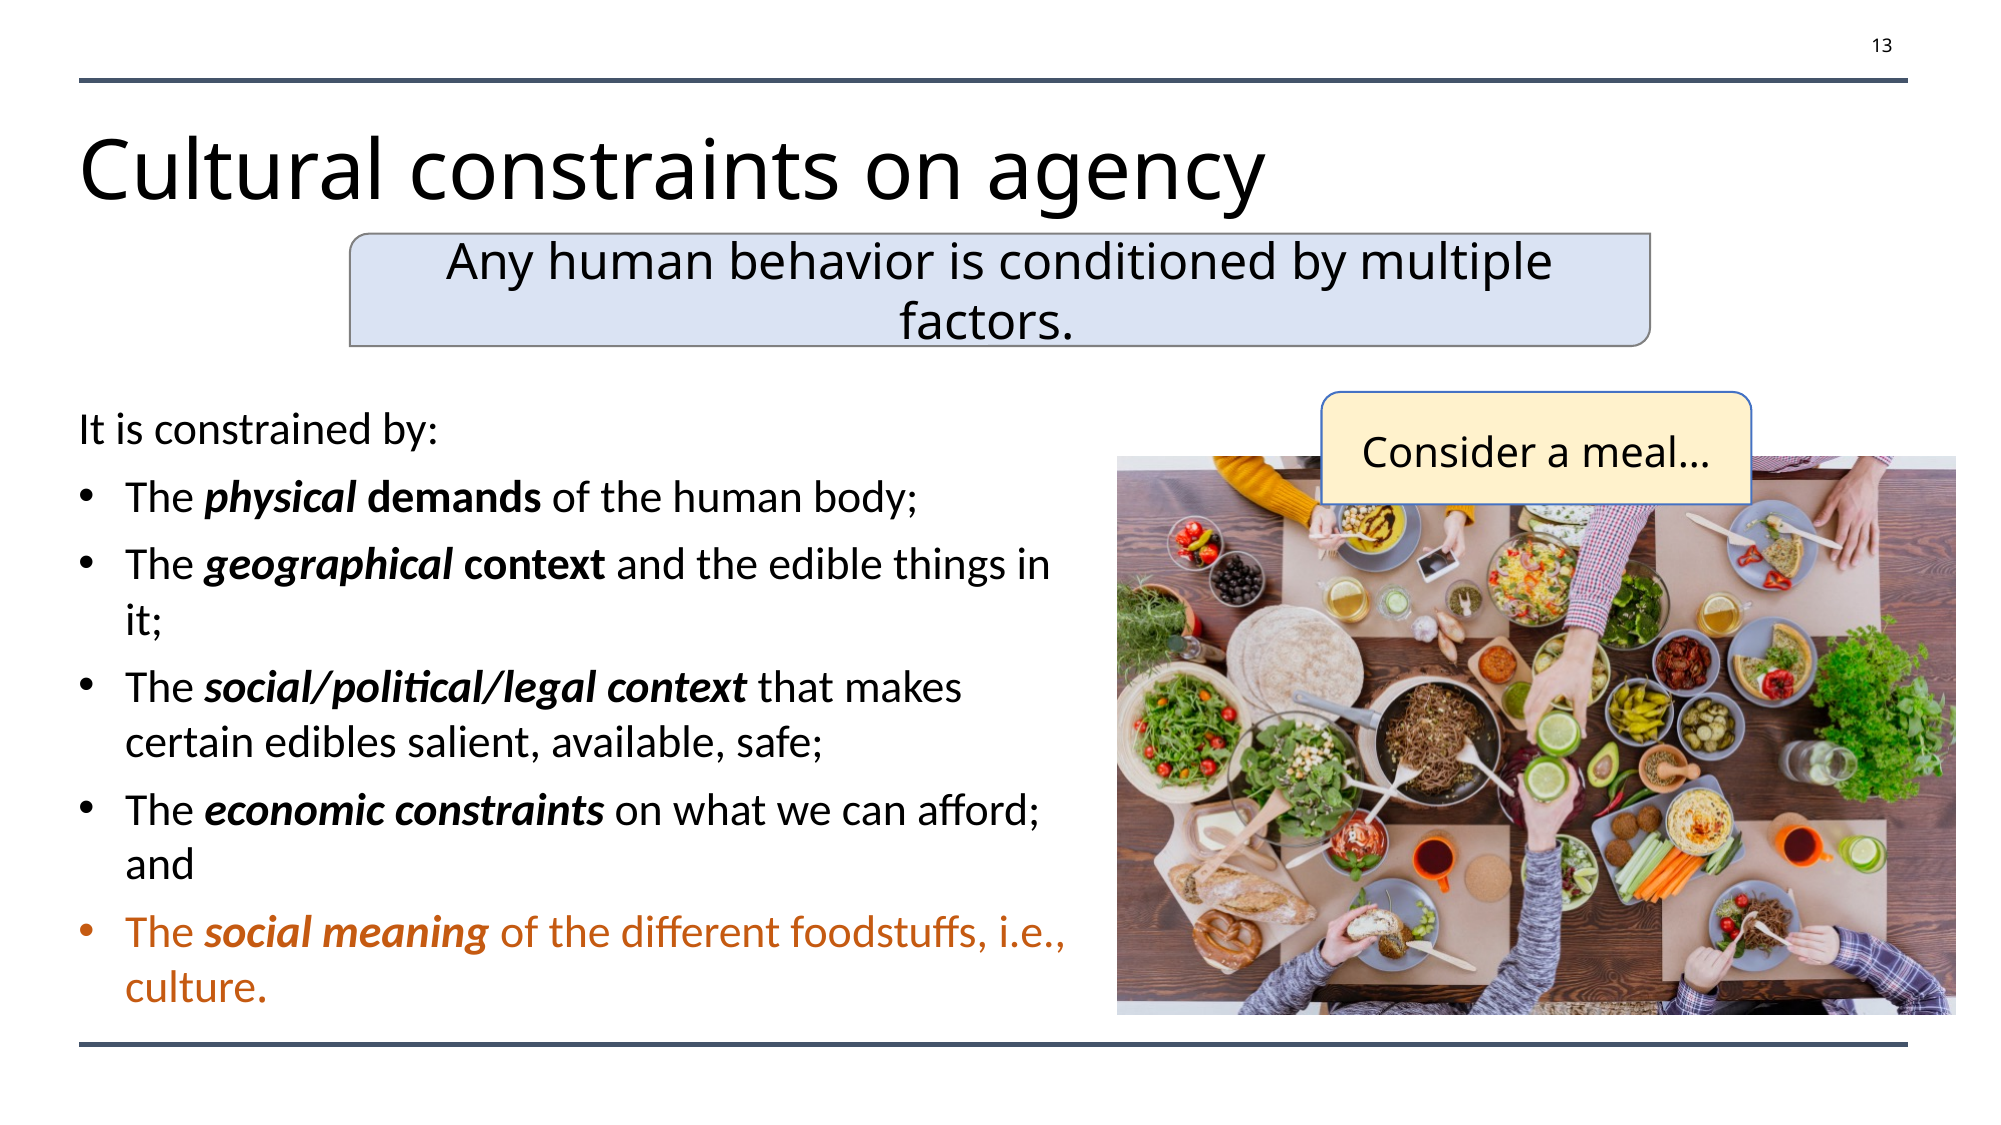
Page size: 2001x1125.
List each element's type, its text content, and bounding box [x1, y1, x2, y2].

text_box Any human behavior is conditioned by multiple factors. [348, 232, 1652, 348]
text_box It is constrained by: The physical demands of the human body; The geographical context and the edible things in it; The social/political/legal context that makes certain edibles salient, available, safe; The economic constraints on what we can afford; and The social meaning of the different foodstuffs, i.e., culture. [63, 391, 1090, 1019]
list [1117, 456, 1956, 1015]
title Cultural constraints on agency [63, 110, 1705, 223]
slide_number 13 [1802, 16, 1908, 77]
text_box Consider a meal… [1320, 390, 1753, 456]
